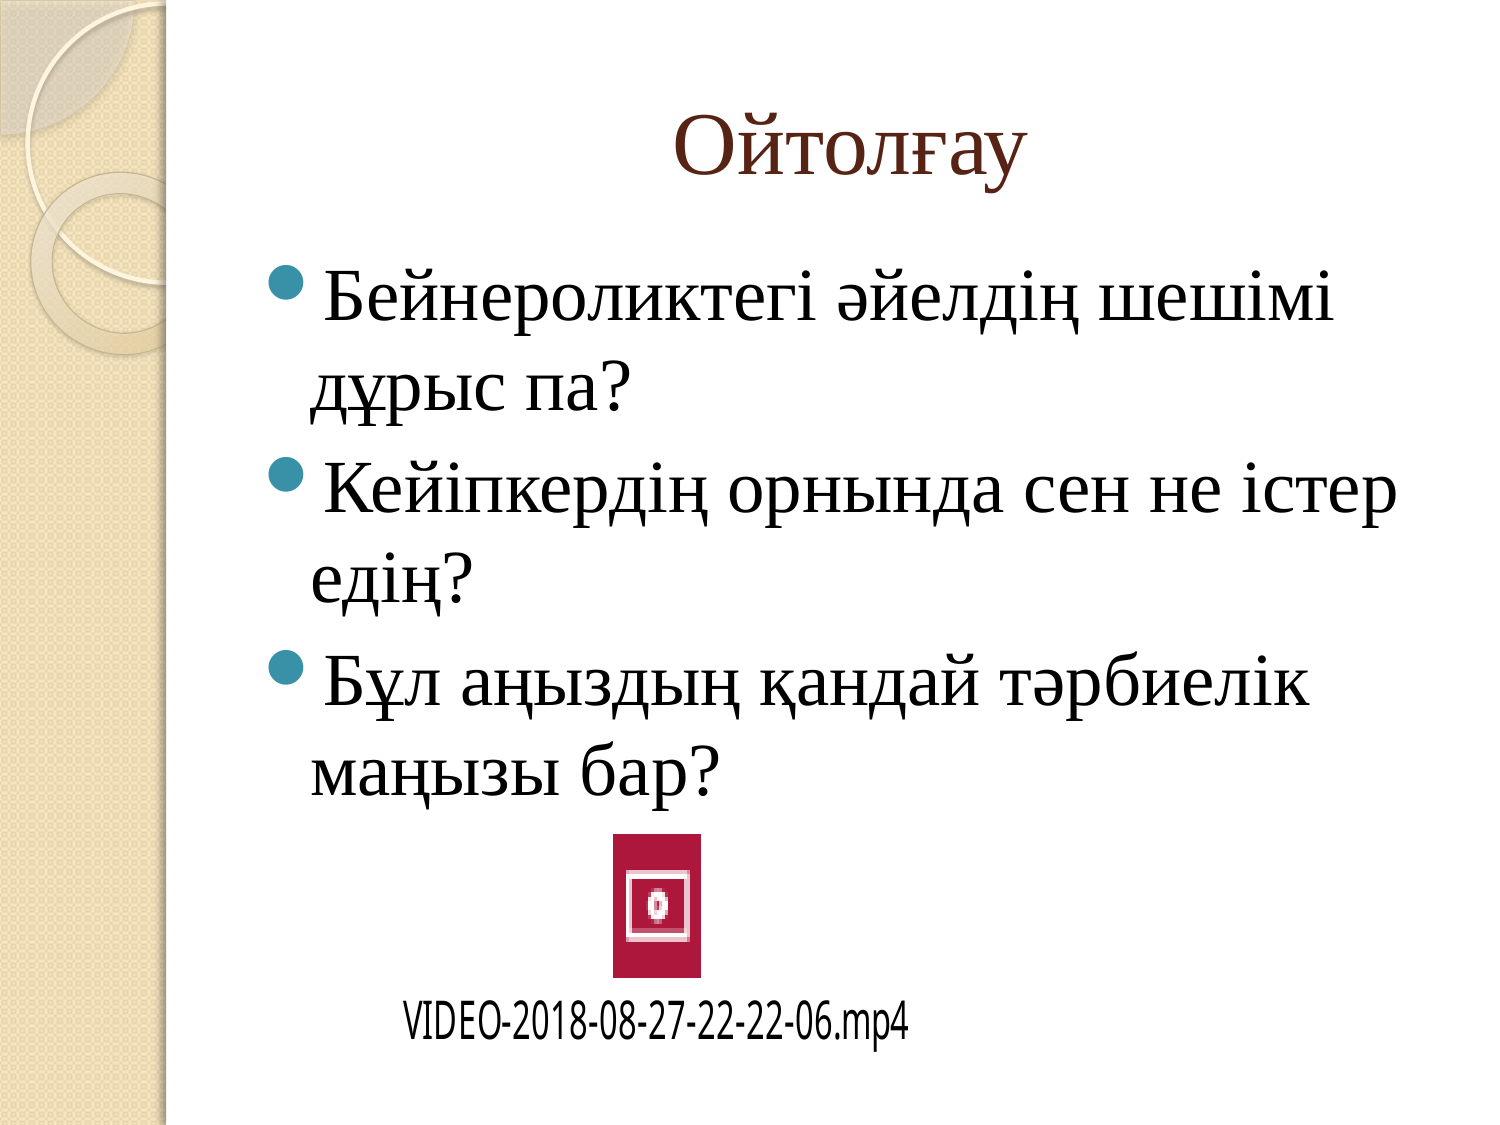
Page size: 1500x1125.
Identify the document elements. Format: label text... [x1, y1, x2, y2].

title Ойтолғау [235, 45, 1466, 233]
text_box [359, 833, 951, 1072]
list Бейнероликтегі әйелдің шешімі дұрыс па? Кейіпкердің орнында сен не істер едің? Бұл аңыздың қандай тәрбиелік маңызы бар? [235, 237, 1466, 1125]
